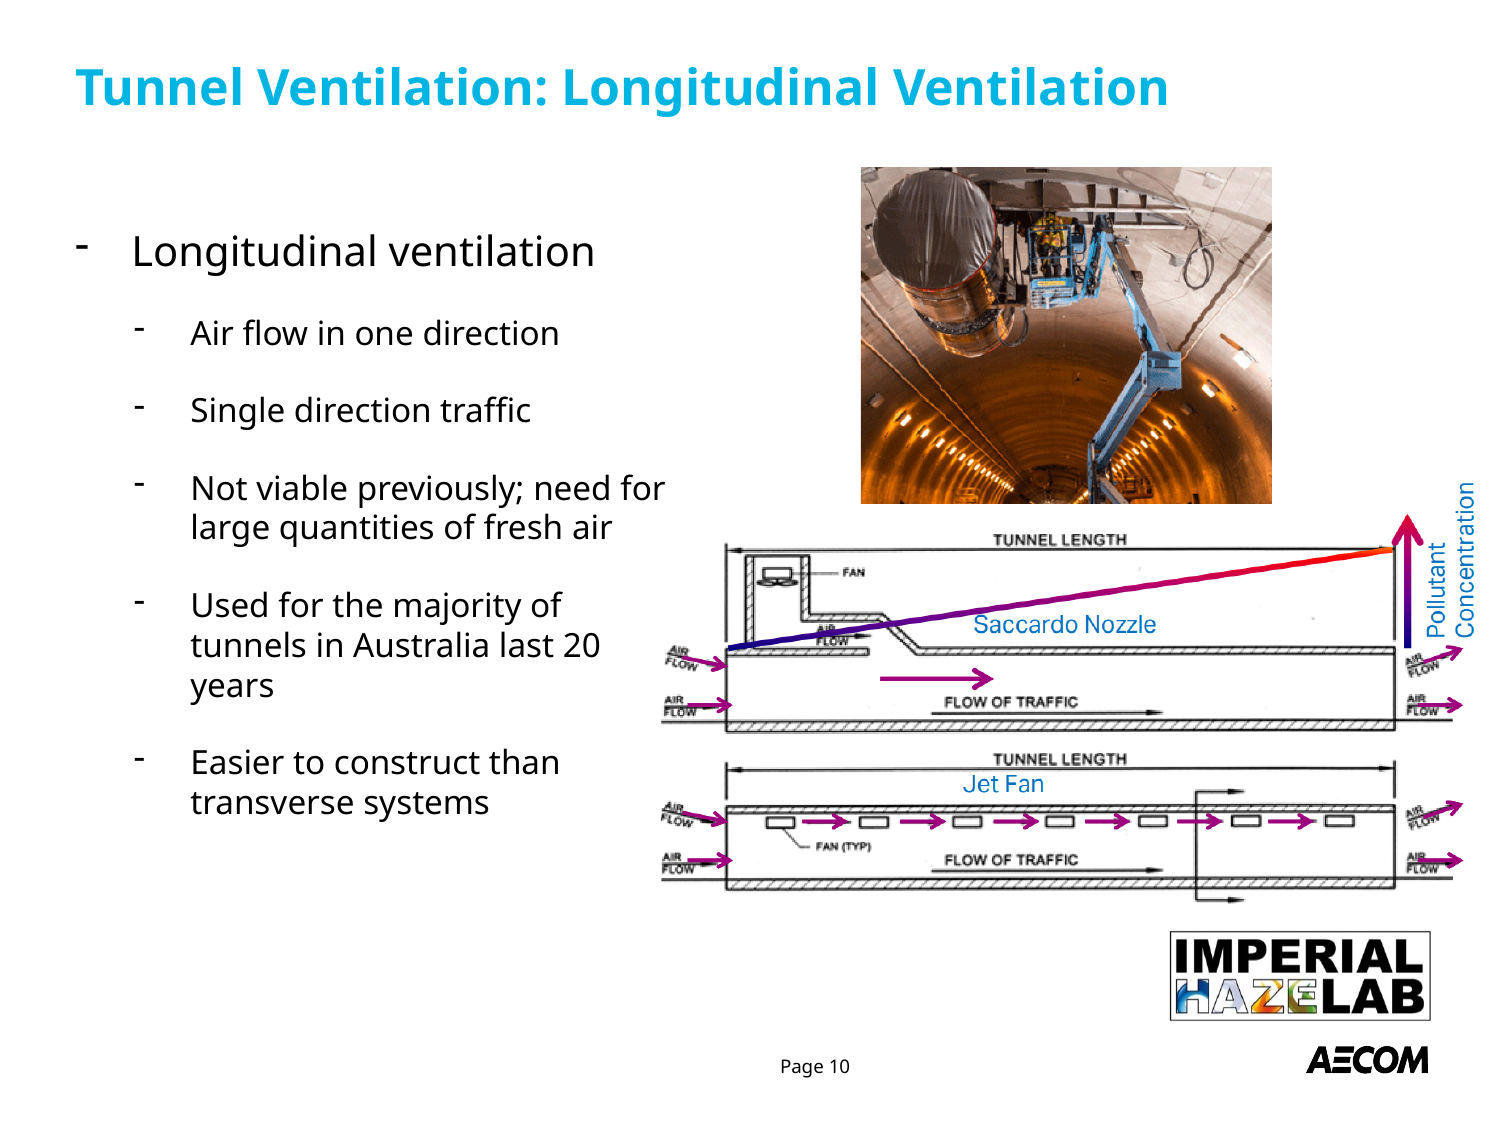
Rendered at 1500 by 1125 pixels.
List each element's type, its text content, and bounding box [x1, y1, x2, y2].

title Tunnel Ventilation: Longitudinal Ventilation [75, 55, 1425, 188]
picture [646, 167, 1500, 1125]
text_box Longitudinal ventilation Air flow in one direction Single direction traffic Not viable previously; need for large quantities of fresh air Used for the majority of tunnels in Australia last 20 years Easier to construct than transverse systems [74, 224, 683, 986]
slide_number Page 10 [779, 1054, 927, 1081]
